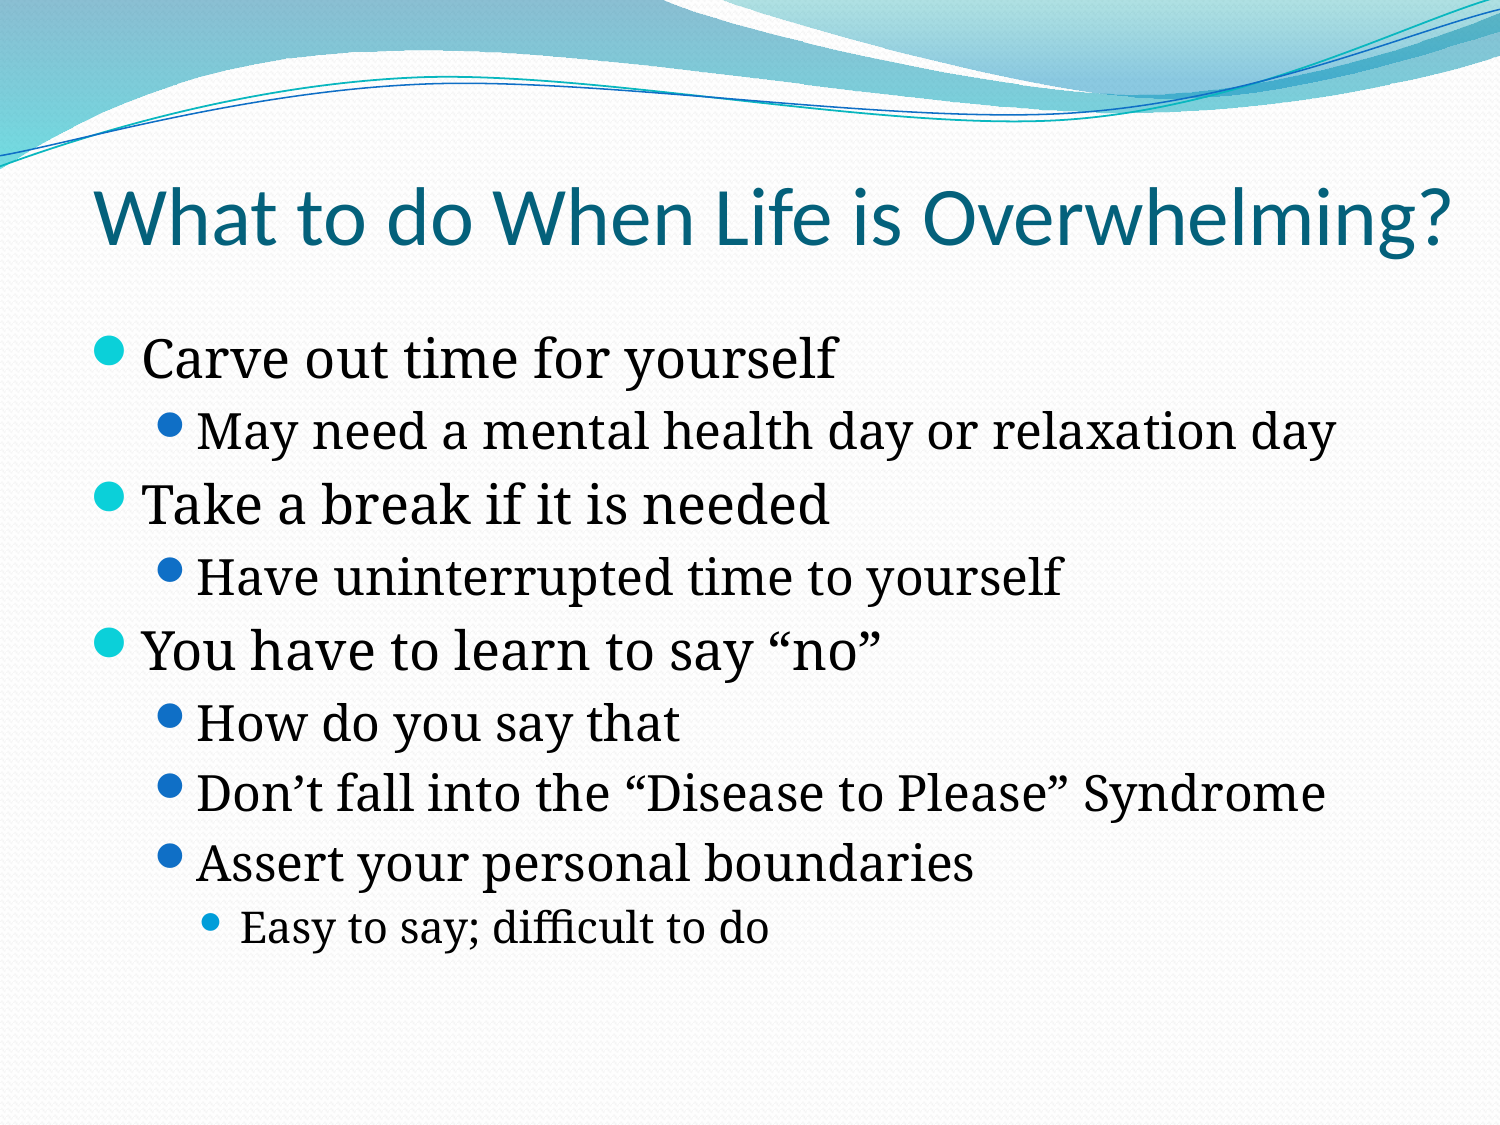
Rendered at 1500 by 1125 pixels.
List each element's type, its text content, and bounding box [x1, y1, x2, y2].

title What to do When Life is Overwhelming? [75, 115, 1475, 263]
list Carve out time for yourself May need a mental health day or relaxation day Take a break if it is needed Have uninterrupted time to yourself You have to learn to say “no” How do you say that Don’t fall into the “Disease to Please” Syndrome Assert your personal boundaries Easy to say; difficult to do [75, 317, 1425, 1038]
